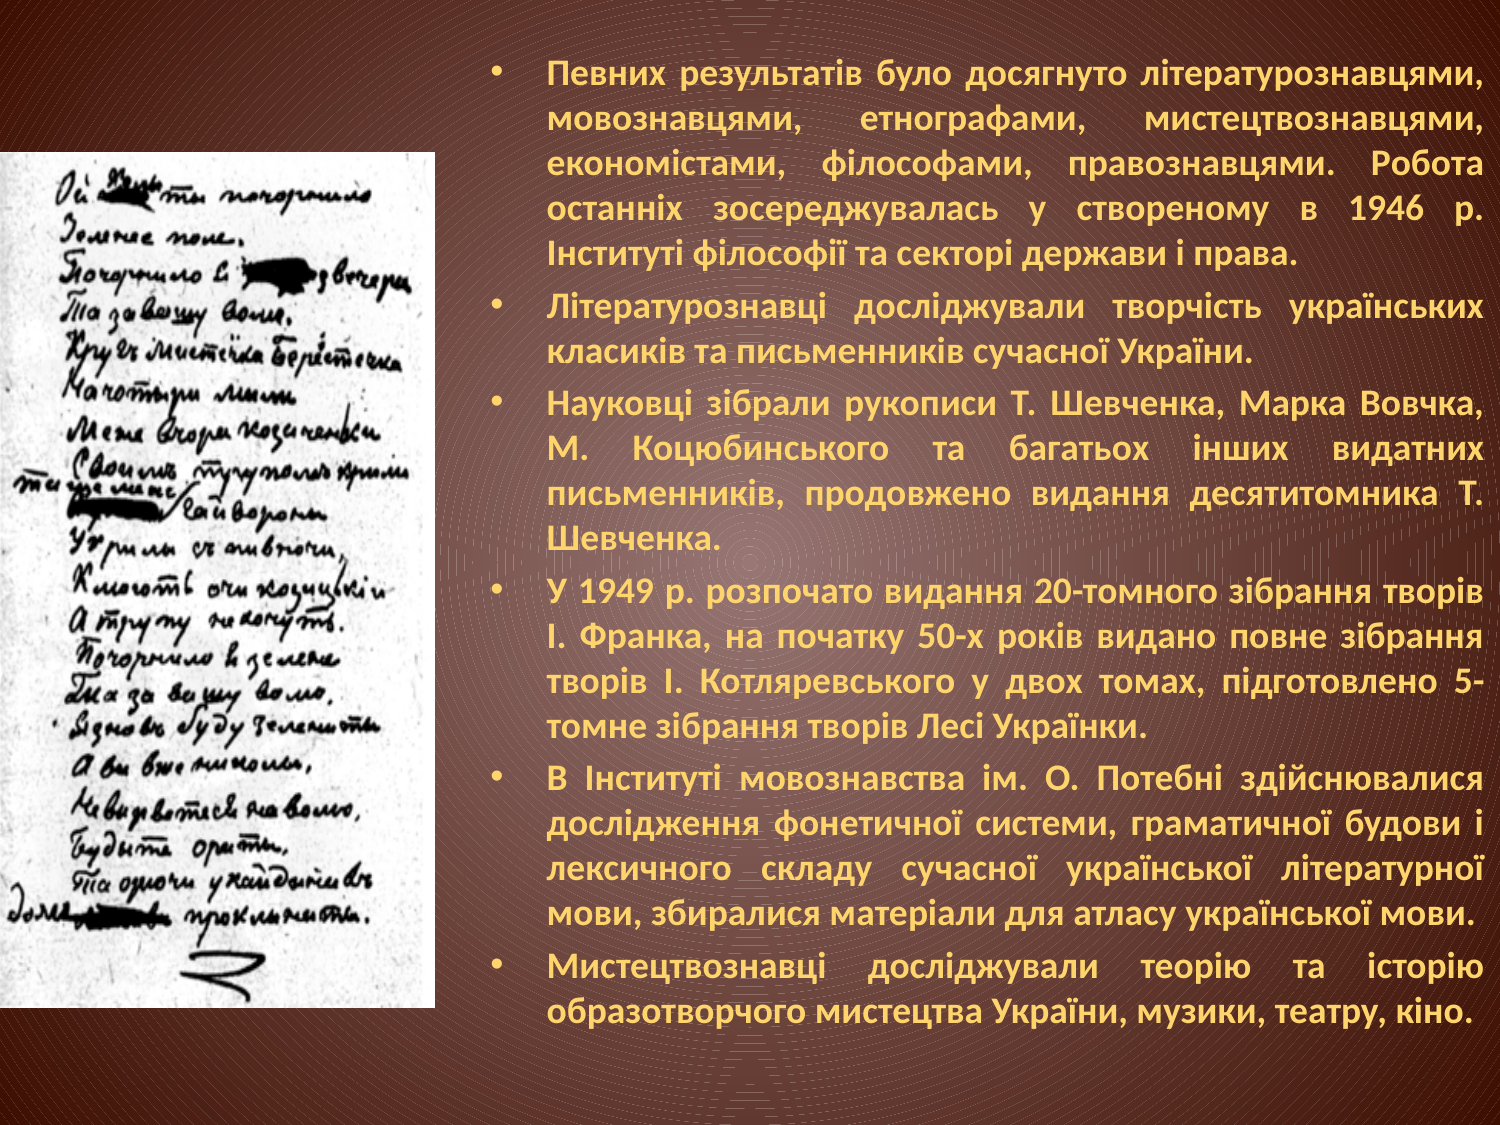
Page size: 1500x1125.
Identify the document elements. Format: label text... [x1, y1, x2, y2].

list Певних результатів було досягнуто літературознавцями, мовознавцями, етнографами, мистецтвознавцями, економістами, філософами, правознавцями. Робота останніх зосереджувалась у створеному в 1946 р. Інституті філософії та секторі держави і права. Літературознавці досліджували творчість українських класиків та письменників сучасної України. Науковці зібрали рукописи Т. Шевченка, Марка Вовчка, М. Коцюбинського та багатьох інших видатних письменників, продовжено видання десятитомника Т. Шевченка. У 1949 р. розпочато видання 20-томного зібрання творів І. Франка, на початку 50-х років видано повне зібрання творів І. Котляревського у двох томах, підготовлено 5-томне зібрання творів Лесі Українки. В Інституті мовознавства ім. О. Потебні здійснювалися дослідження фонетичної системи, граматичної будови і лексичного складу сучасної української літературної мови, збиралися матеріали для атласу української мови. Мистецтвознавці досліджували теорію та історію образотворчого мистецтва України, музики, театру, кіно. [475, 40, 1500, 1102]
picture [0, 152, 435, 1008]
